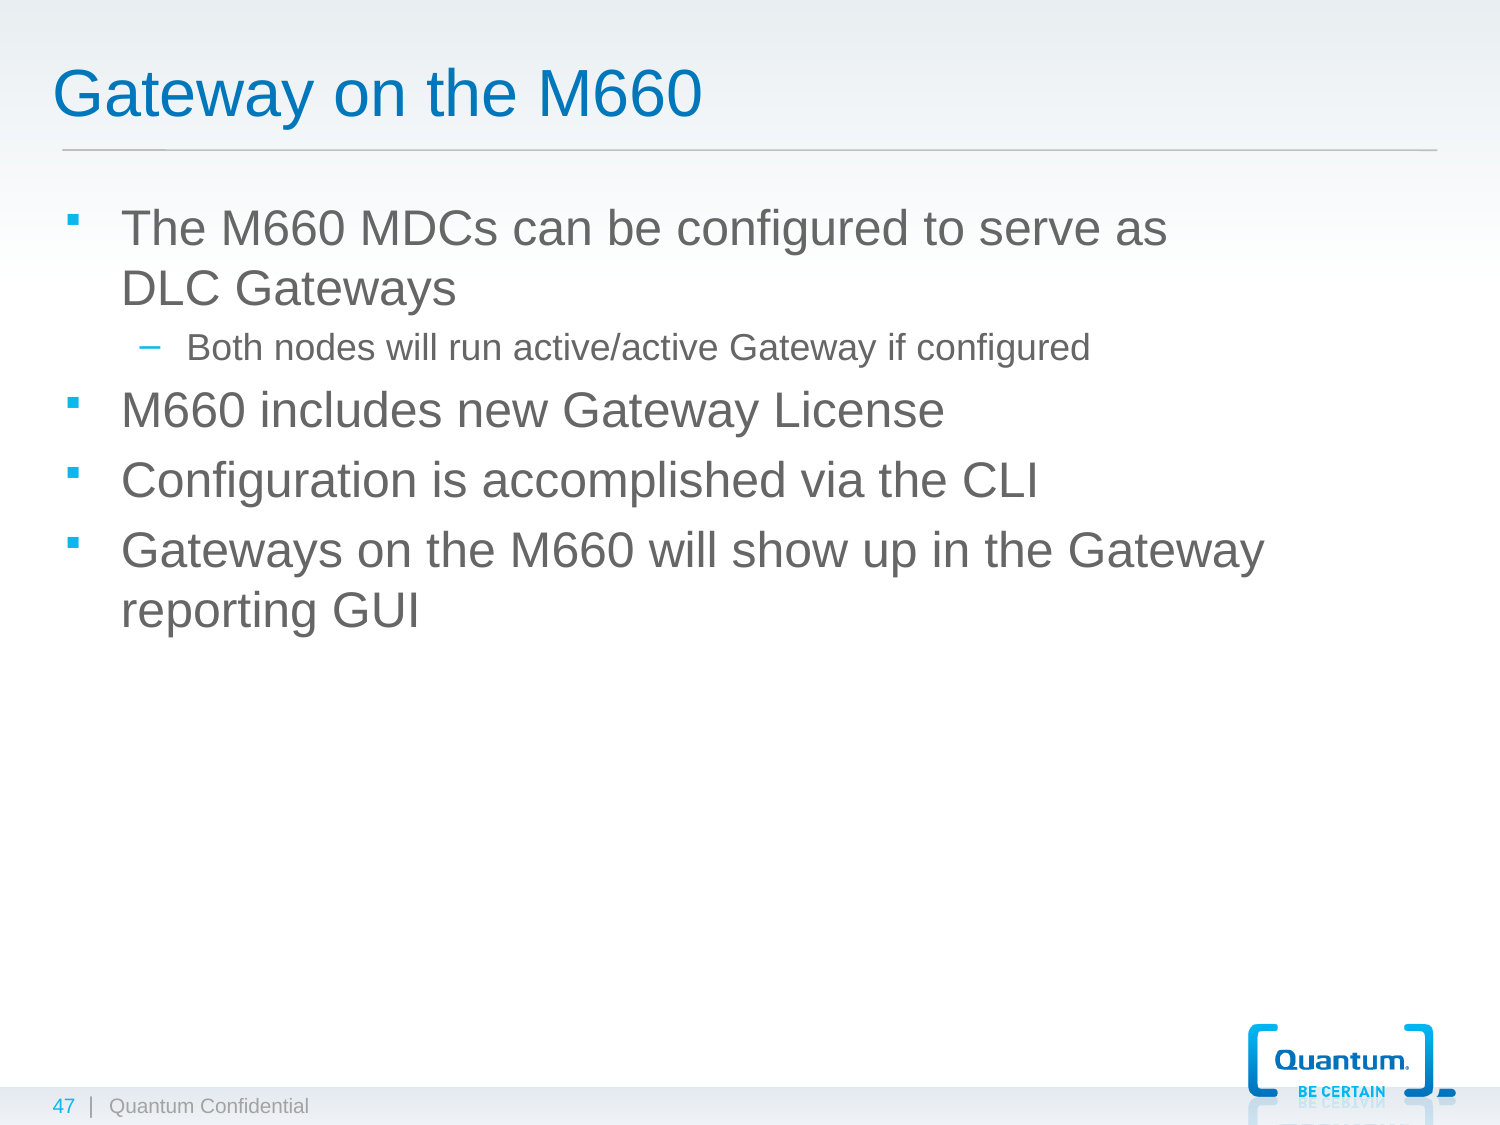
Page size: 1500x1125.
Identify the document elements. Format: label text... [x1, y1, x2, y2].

list The M660 MDCs can be configured to serve as DLC Gateways Both nodes will run active/active Gateway if configured M660 includes new Gateway License Configuration is accomplished via the CLI Gateways on the M660 will show up in the Gateway reporting GUI [49, 187, 1288, 1013]
picture [1240, 1012, 1463, 1125]
title Gateway on the M660 [37, 37, 1313, 143]
slide_number 47 [37, 1085, 114, 1125]
